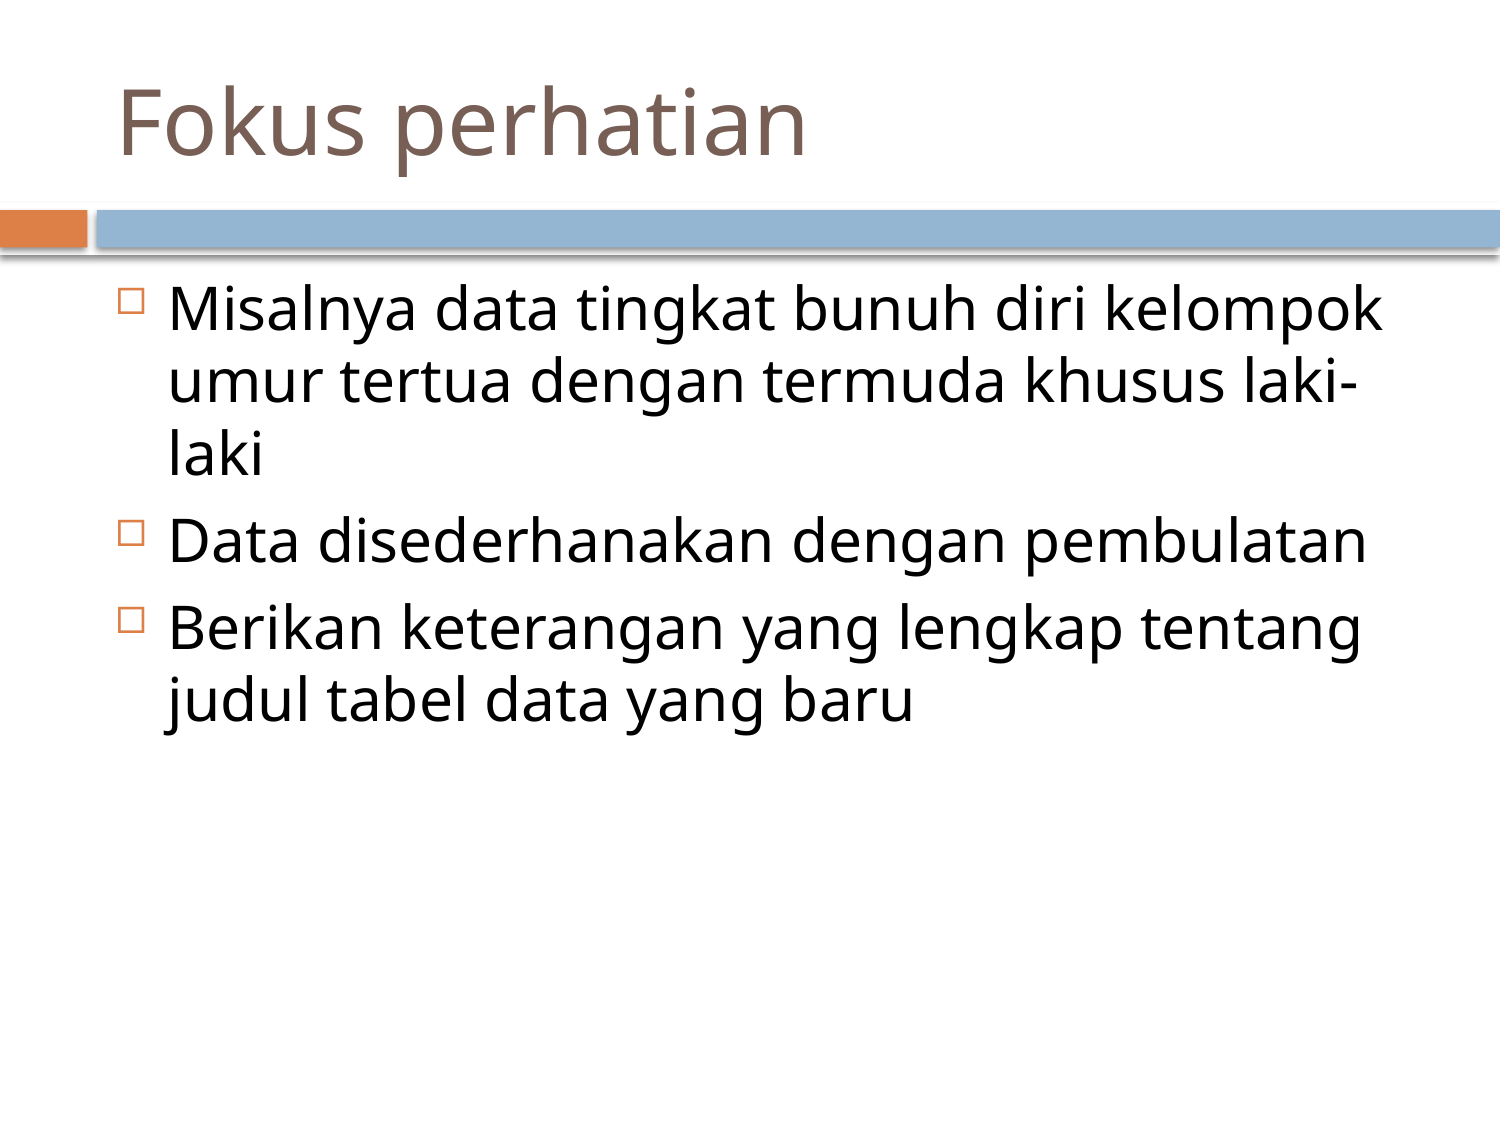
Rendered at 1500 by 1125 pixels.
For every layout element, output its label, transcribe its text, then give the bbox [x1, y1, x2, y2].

list Misalnya data tingkat bunuh diri kelompok umur tertua dengan termuda khusus laki-laki Data disederhanakan dengan pembulatan Berikan keterangan yang lengkap tentang judul tabel data yang baru [100, 262, 1438, 1000]
title Fokus perhatian [100, 37, 1438, 200]
